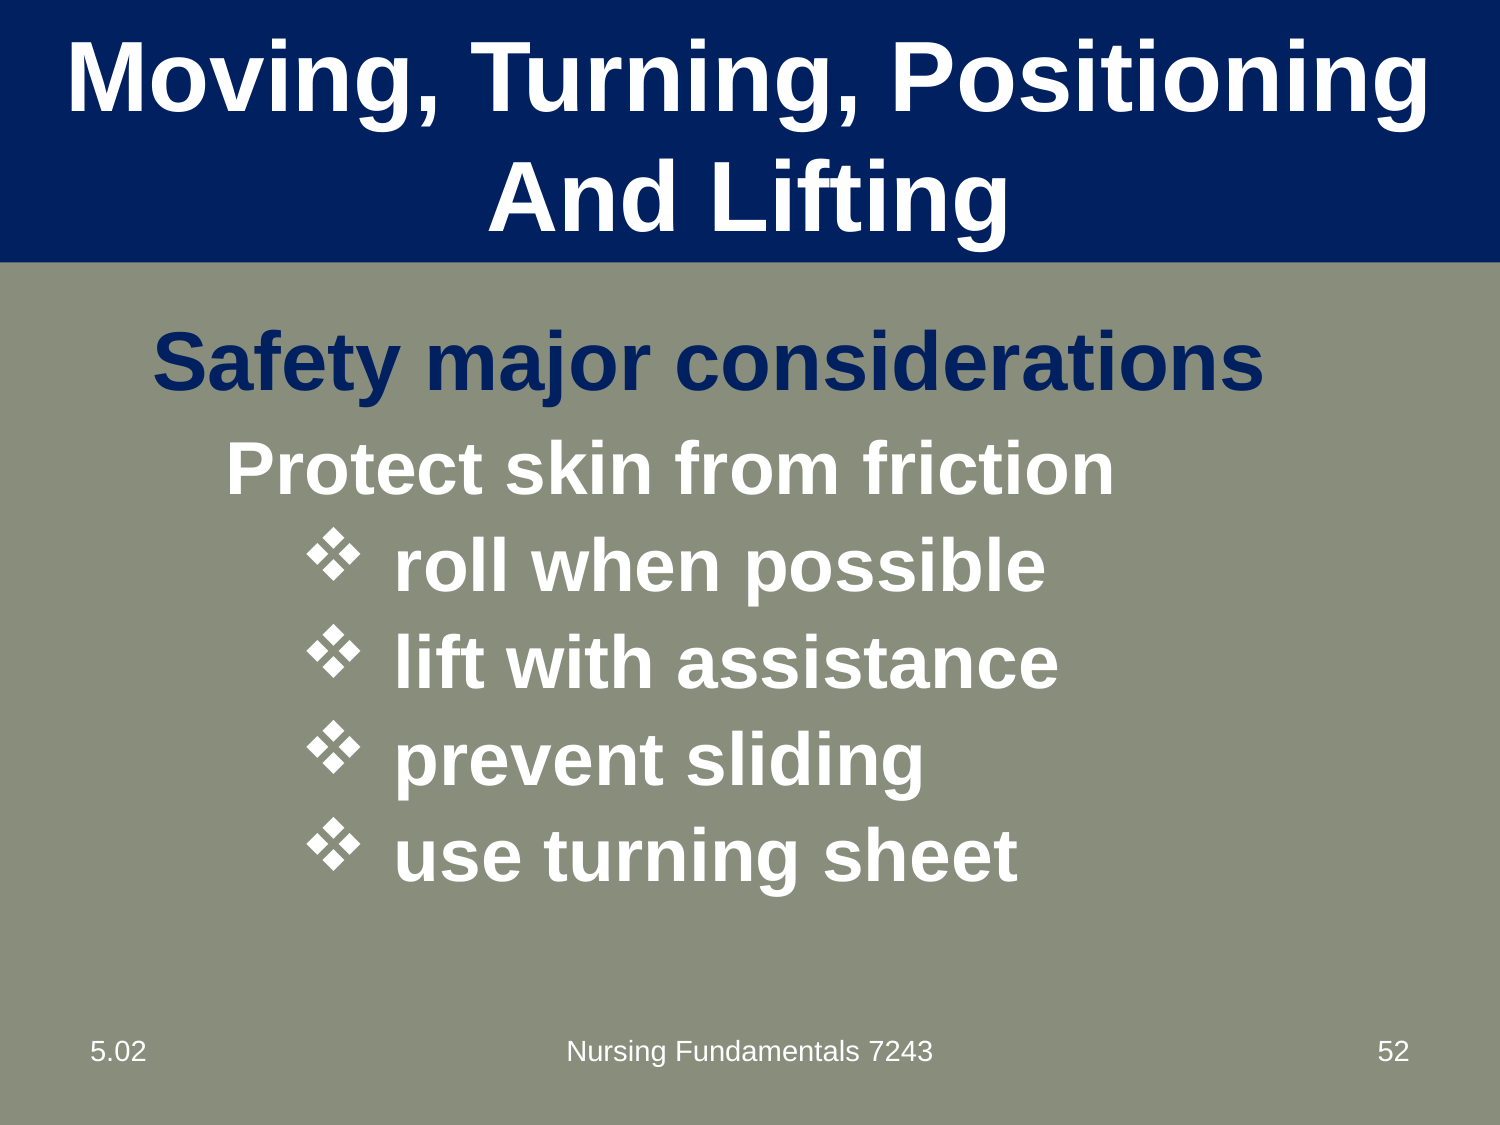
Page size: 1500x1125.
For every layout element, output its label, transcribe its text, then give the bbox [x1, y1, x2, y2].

text_box Protect skin from friction roll when possible lift with assistance prevent sliding use turning sheet [135, 419, 1348, 907]
title Moving, Turning, Positioning And Lifting [0, 0, 1500, 263]
slide_number 52 [1074, 1024, 1425, 1103]
footer Nursing Fundamentals 7243 [512, 1024, 988, 1103]
text_box Safety major considerations [137, 299, 1350, 415]
slide_number 5.02 [75, 1024, 425, 1103]
